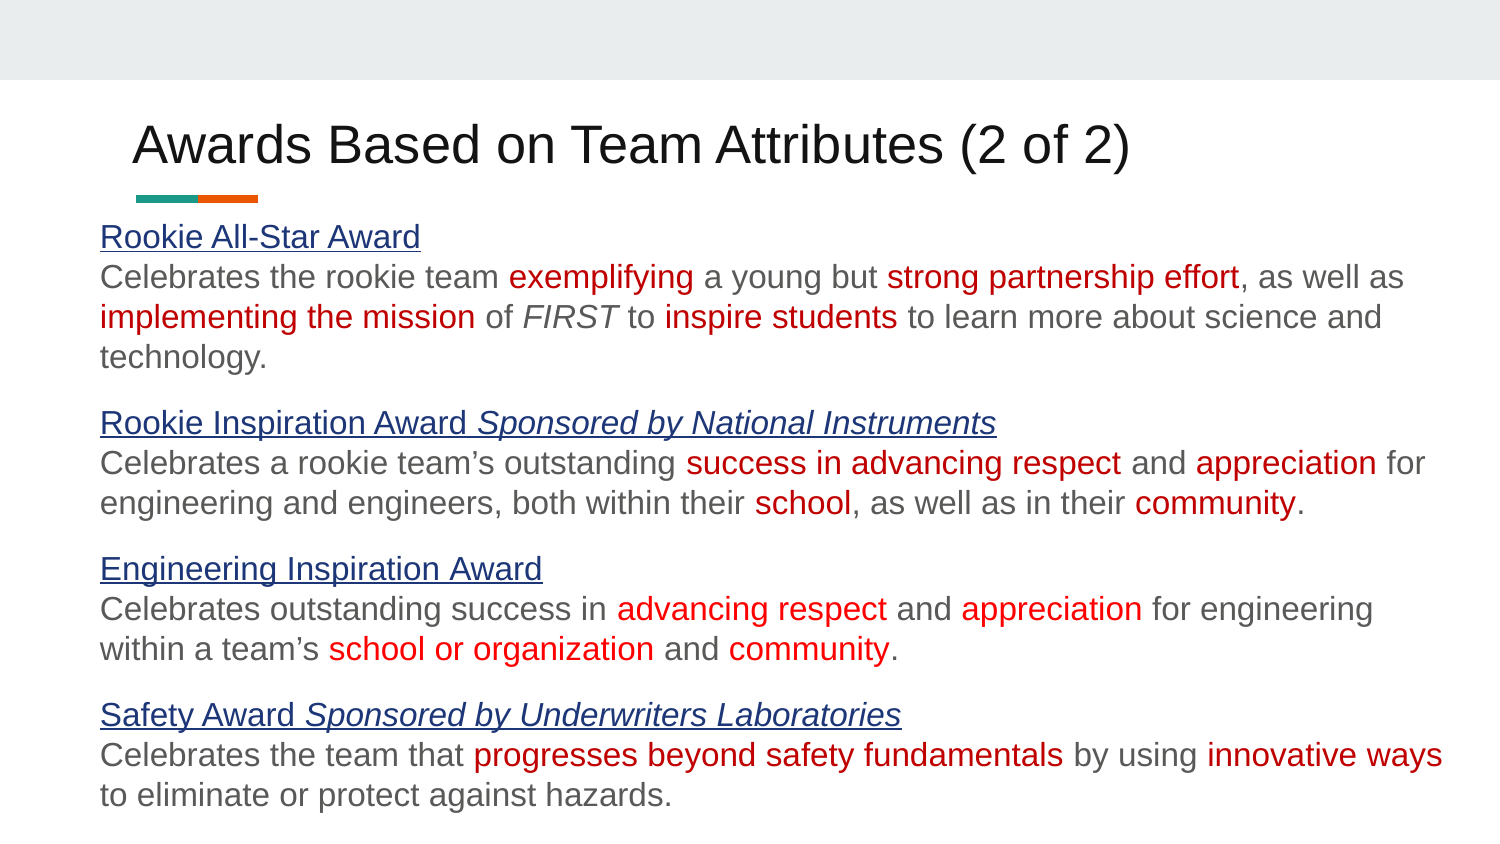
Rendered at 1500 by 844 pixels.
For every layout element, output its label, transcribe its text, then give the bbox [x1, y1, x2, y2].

list Rookie All-Star Award Celebrates the rookie team exemplifying a young but strong partnership effort, as well as implementing the mission of FIRST to inspire students to learn more about science and technology. Rookie Inspiration Award Sponsored by National Instruments Celebrates a rookie team’s outstanding success in advancing respect and appreciation for engineering and engineers, both within their school, as well as in their community. Engineering Inspiration Award Celebrates outstanding success in advancing respect and appreciation for engineering within a team’s school or organization and community. Safety Award Sponsored by Underwriters Laboratories Celebrates the team that progresses beyond safety fundamentals by using innovative ways to eliminate or protect against hazards. [99, 215, 1463, 844]
title Awards Based on Team Attributes (2 of 2) [132, 109, 1368, 175]
